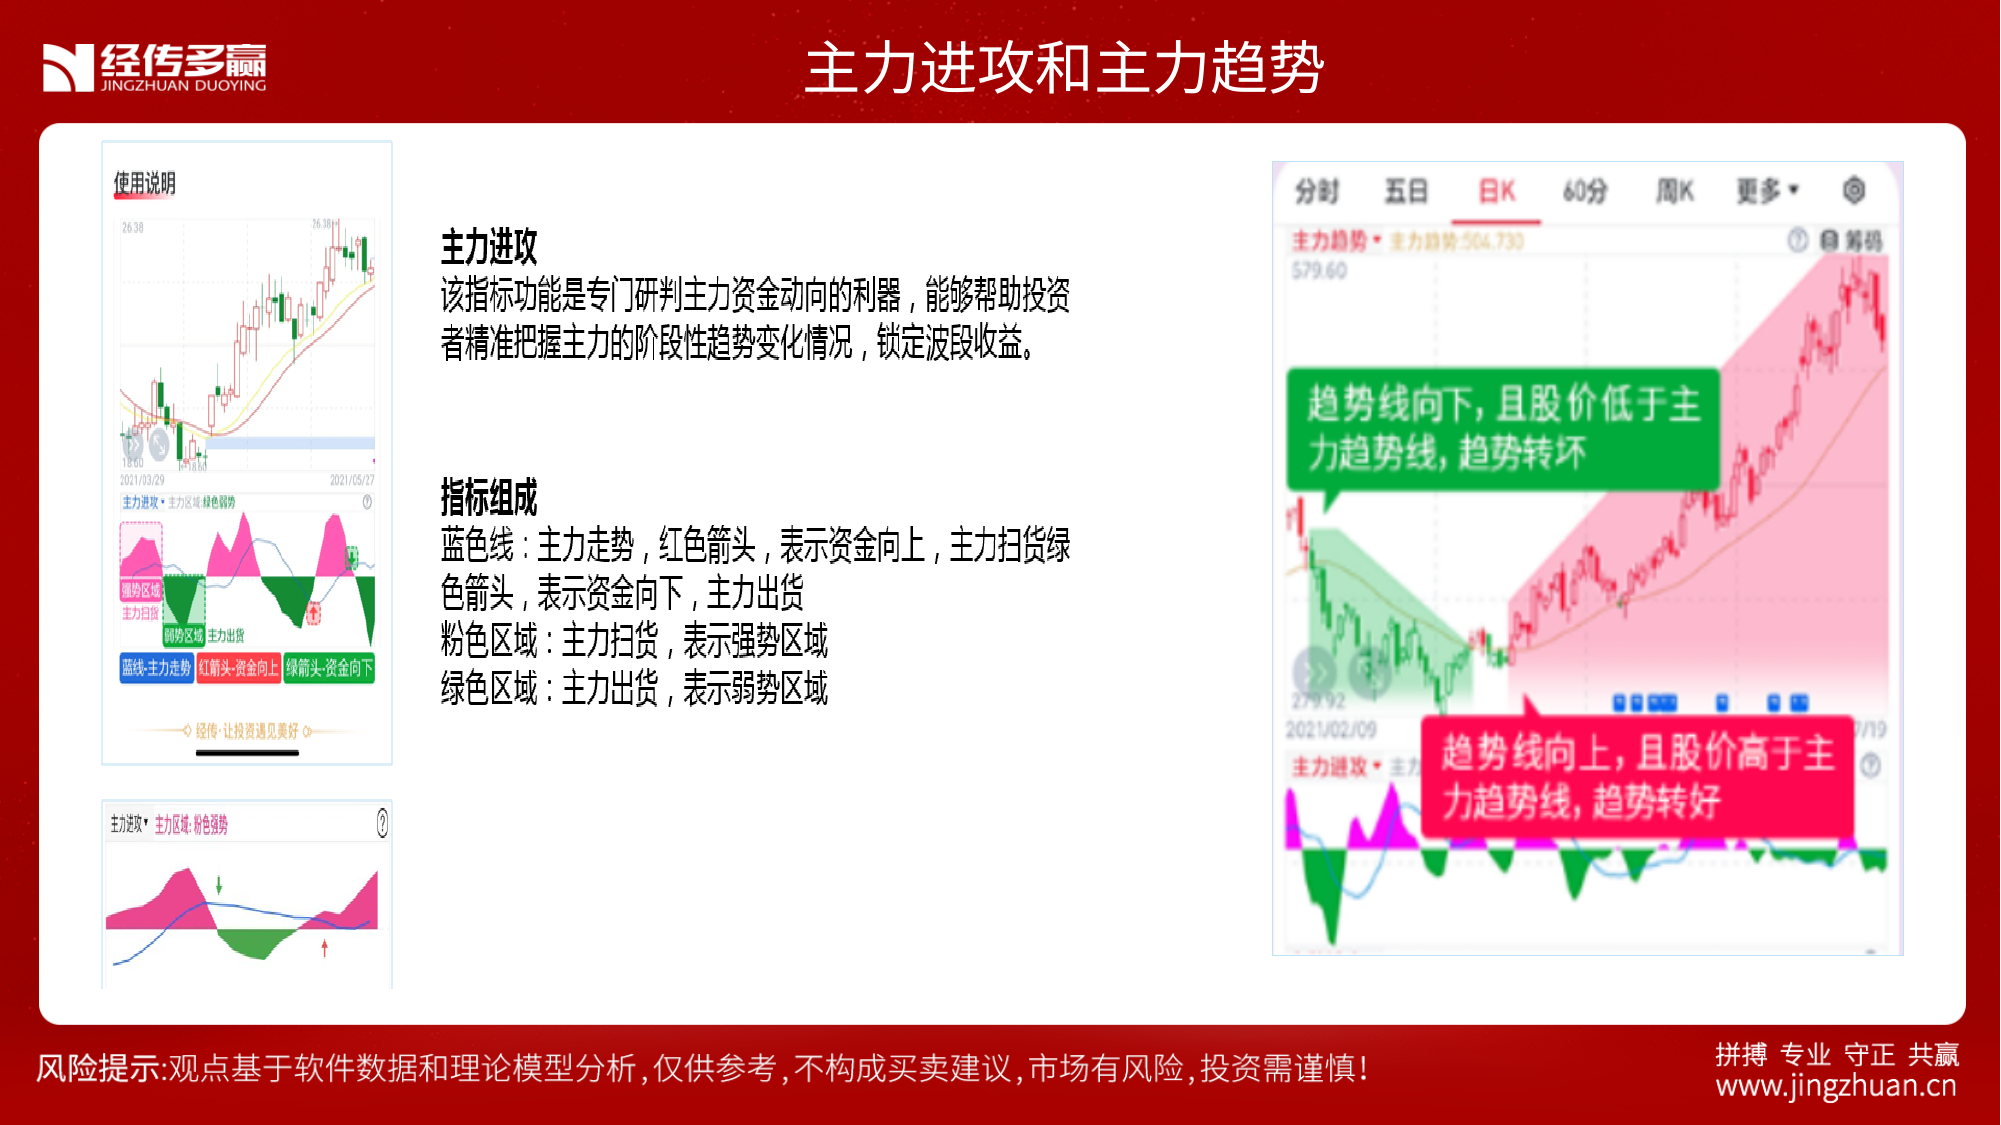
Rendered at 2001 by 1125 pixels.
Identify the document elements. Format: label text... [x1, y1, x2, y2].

text_box 主力进攻和主力趋势 [788, 24, 1382, 109]
picture [0, 0, 2000, 1125]
